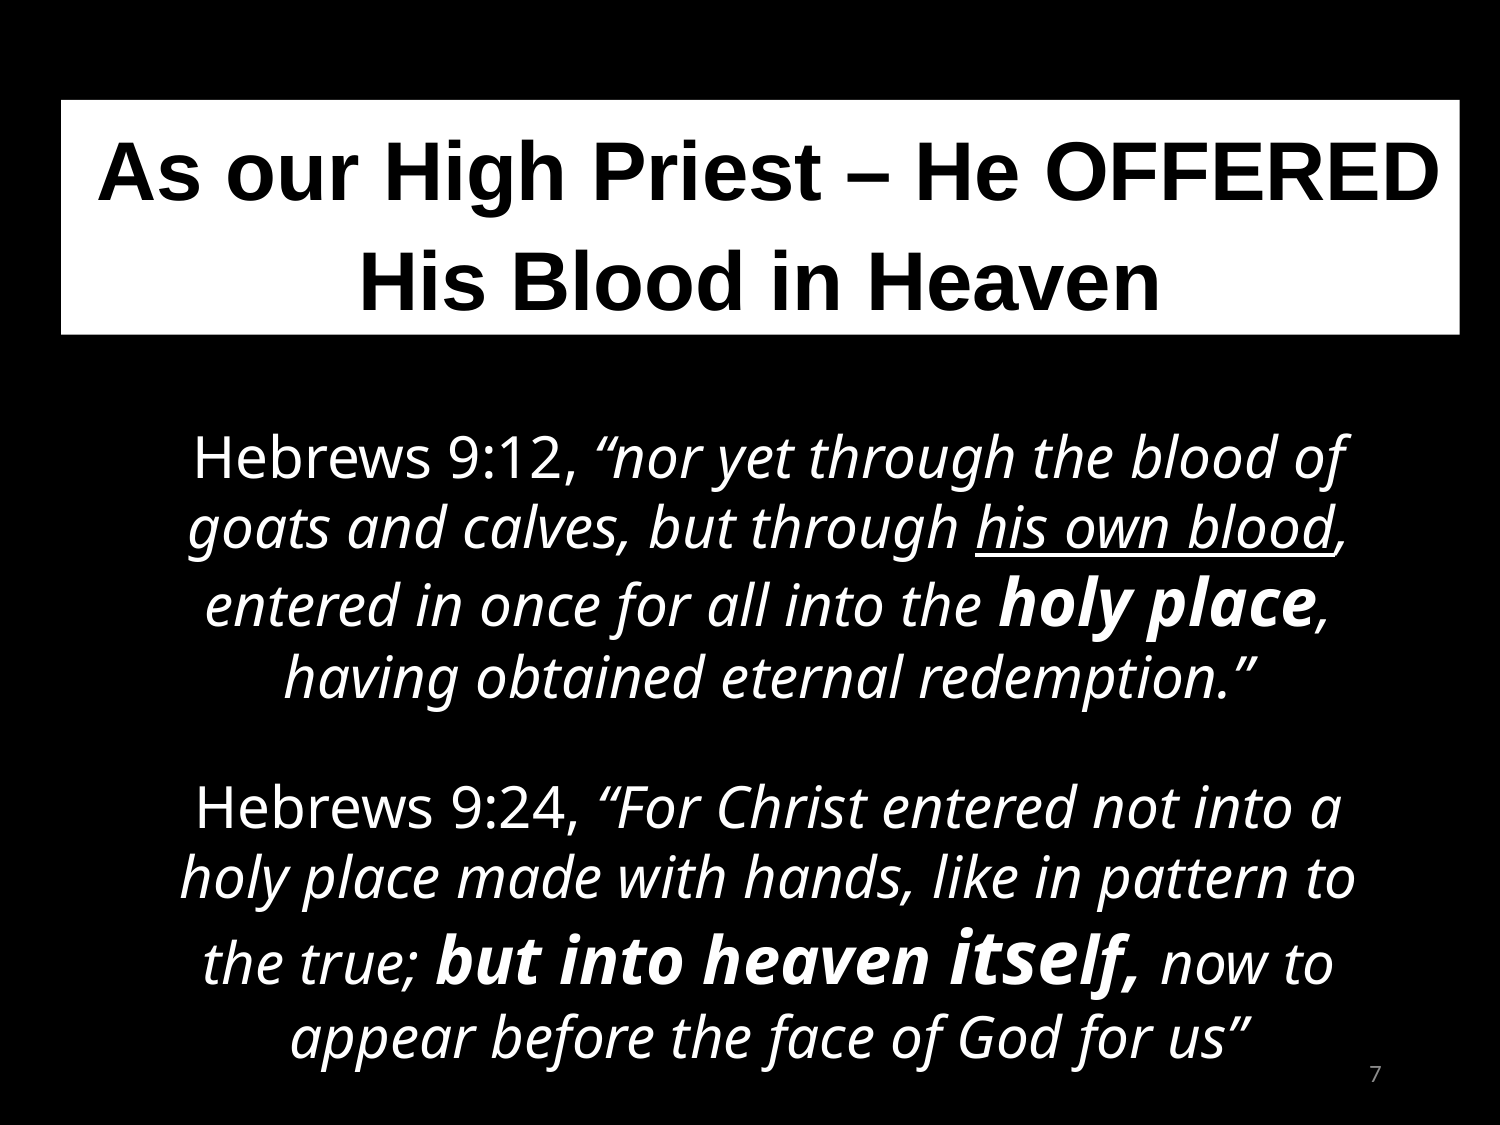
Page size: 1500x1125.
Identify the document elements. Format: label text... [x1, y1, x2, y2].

slide_number 7 [1059, 1042, 1397, 1103]
text_box As our High Priest – He OFFERED His Blood in Heaven [61, 99, 1460, 335]
text_box Hebrews 9:24, “For Christ entered not into a holy place made with hands, like in pattern to the true; but into heaven itself, now to appear before the face of God for us” [124, 762, 1413, 1078]
text_box Hebrews 9:12, “nor yet through the blood of goats and calves, but through his own blood, entered in once for all into the holy place, having obtained eternal redemption.” [99, 412, 1438, 718]
